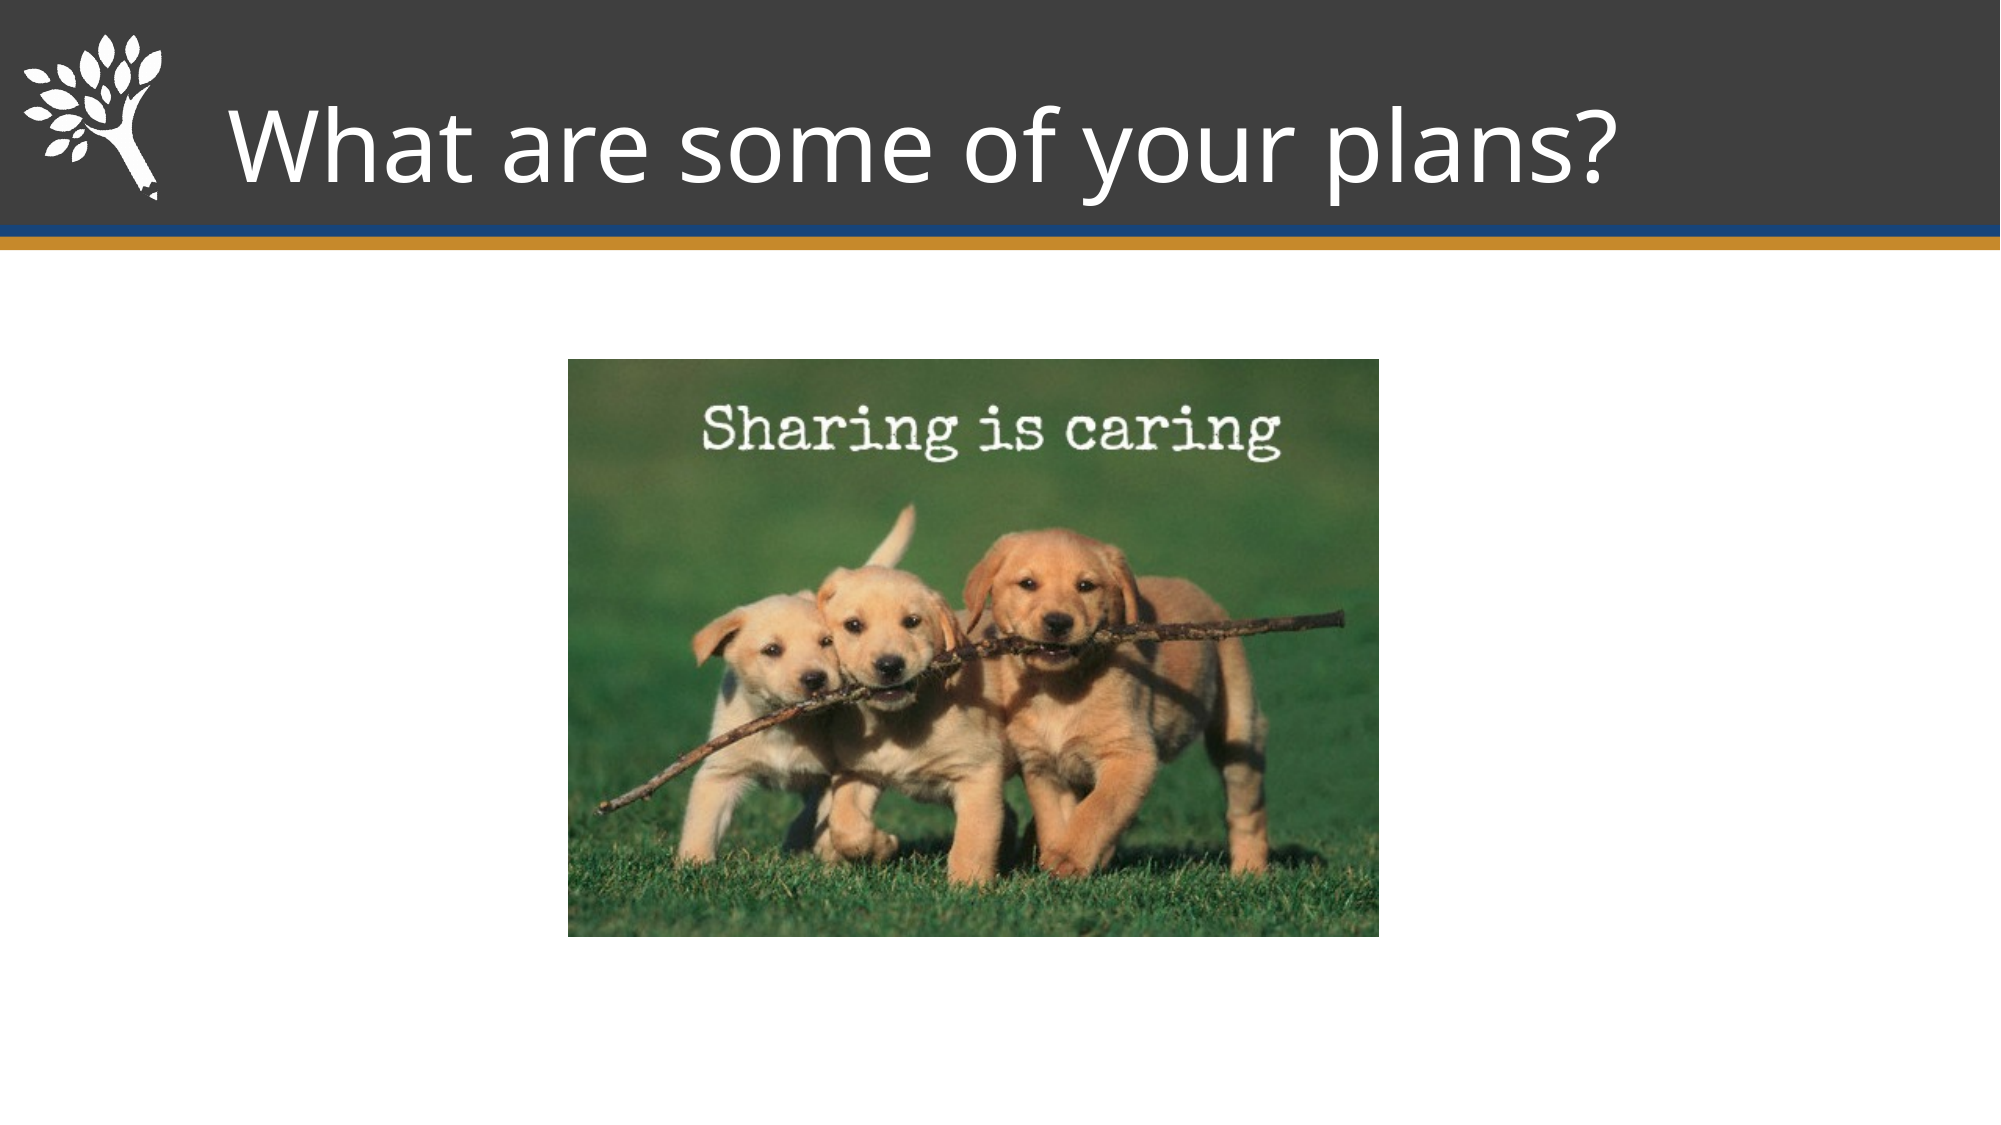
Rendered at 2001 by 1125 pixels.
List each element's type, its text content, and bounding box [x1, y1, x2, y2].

picture [9, 20, 204, 230]
picture [568, 359, 1379, 937]
title What are some of your plans? [212, 41, 1788, 212]
